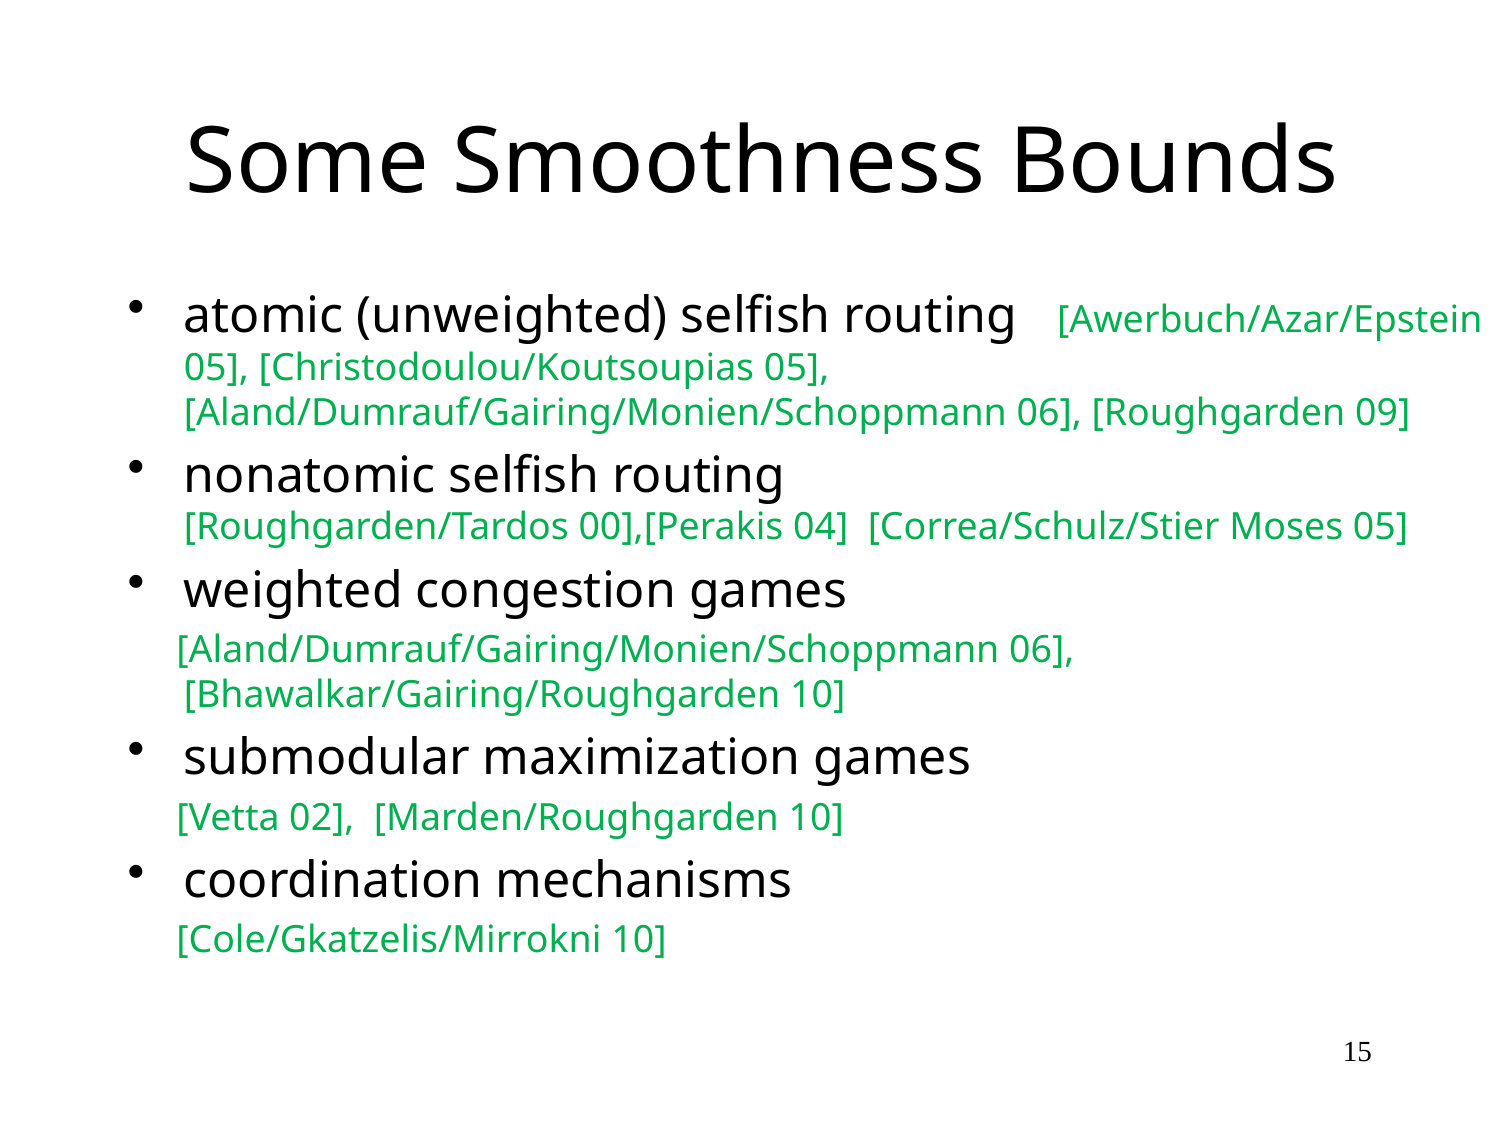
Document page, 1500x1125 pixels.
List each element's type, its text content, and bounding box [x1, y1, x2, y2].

title Some Smoothness Bounds [112, 62, 1413, 251]
slide_number 15 [1074, 1024, 1388, 1101]
list atomic (unweighted) selfish routing [Awerbuch/Azar/Epstein 05], [Christodoulou/Koutsoupias 05], [Aland/Dumrauf/Gairing/Monien/Schoppmann 06], [Roughgarden 09] nonatomic selfish routing [Roughgarden/Tardos 00],[Perakis 04] [Correa/Schulz/Stier Moses 05] weighted congestion games [Aland/Dumrauf/Gairing/Monien/Schoppmann 06], [Bhawalkar/Gairing/Roughgarden 10] submodular maximization games [Vetta 02], [Marden/Roughgarden 10] coordination mechanisms [Cole/Gkatzelis/Mirrokni 10] [112, 274, 1500, 951]
